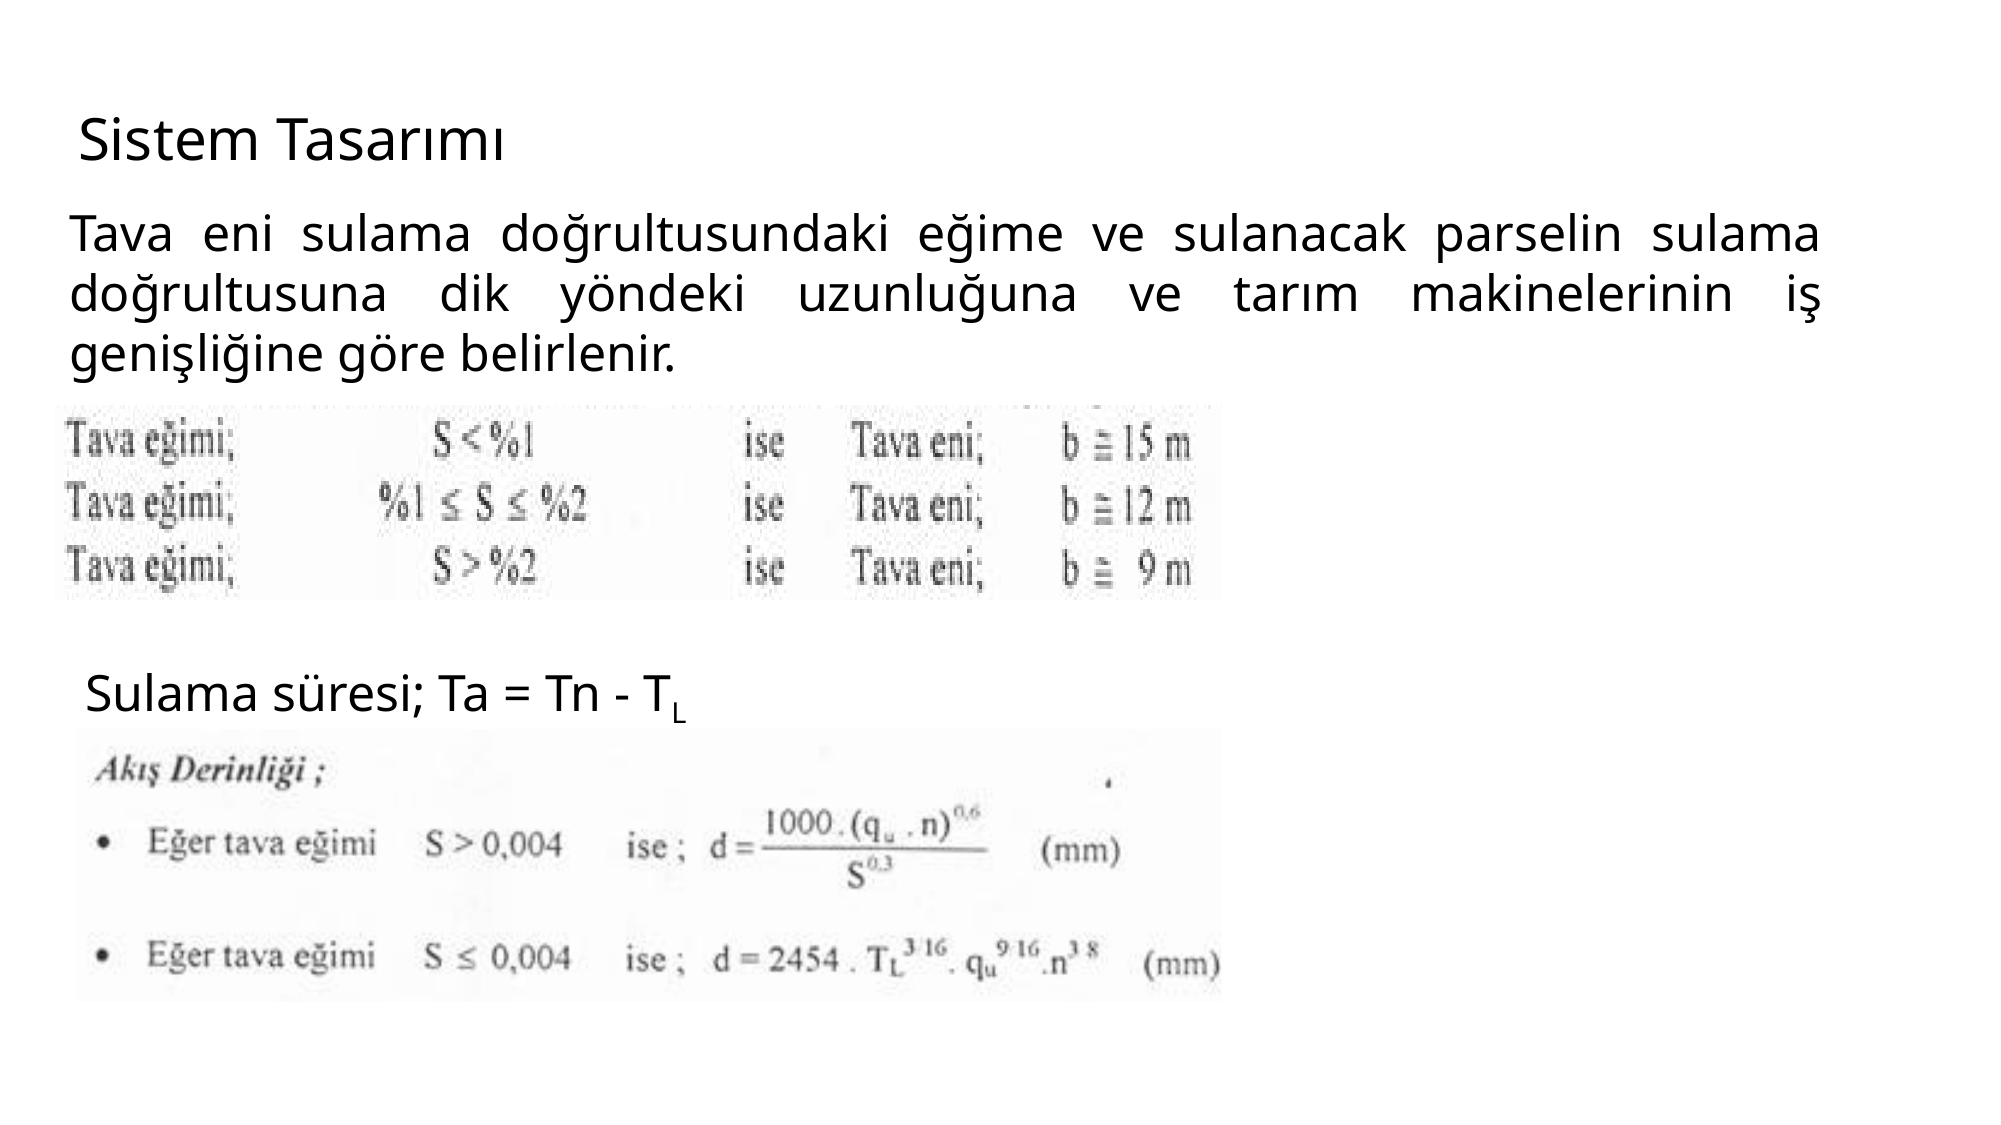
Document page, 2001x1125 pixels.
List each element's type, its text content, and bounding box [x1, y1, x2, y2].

text_box Sistem Tasarımı [63, 95, 522, 180]
text_box Tava eni sulama doğrultusundaki eğime ve sulanacak parselin sulama doğrultusuna dik yöndeki uzunluğuna ve tarım makinelerinin iş genişliğine göre belirlenir. [54, 193, 1838, 389]
text_box Sulama süresi; Ta = Tn - TL [70, 653, 702, 737]
picture [53, 405, 1223, 600]
picture [75, 728, 1222, 1002]
